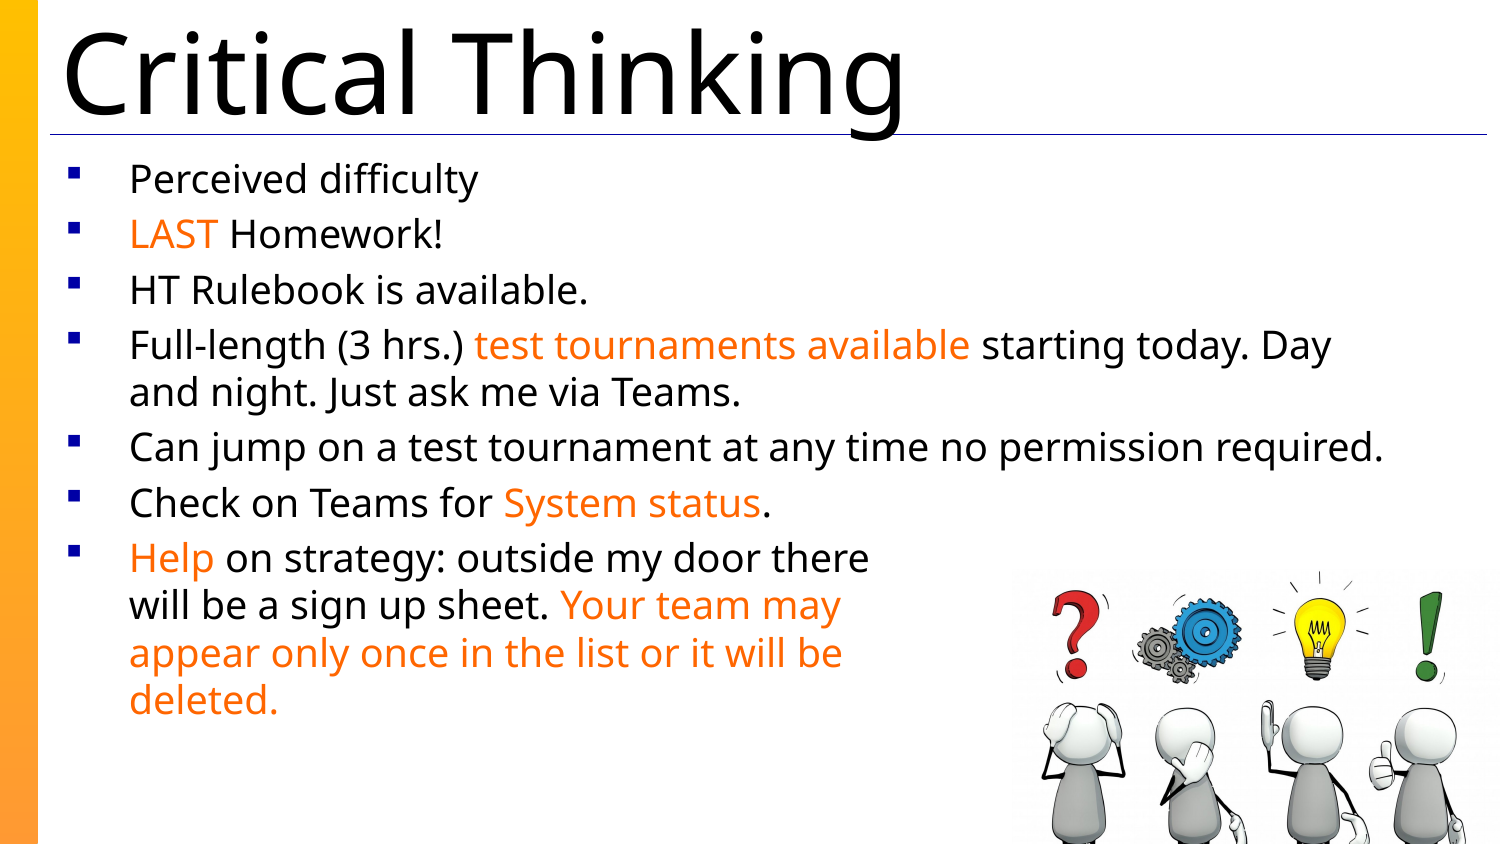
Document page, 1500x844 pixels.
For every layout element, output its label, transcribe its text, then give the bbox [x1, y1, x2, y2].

list Perceived difficulty LAST Homework! HT Rulebook is available. Full-length (3 hrs.) test tournaments available starting today. Day and night. Just ask me via Teams. Can jump on a test tournament at any time no permission required. Check on Teams for System status. Help on strategy: outside my door there will be a sign up sheet. Your team may appear only once in the list or it will be deleted. [50, 146, 1413, 822]
picture [1012, 569, 1500, 844]
